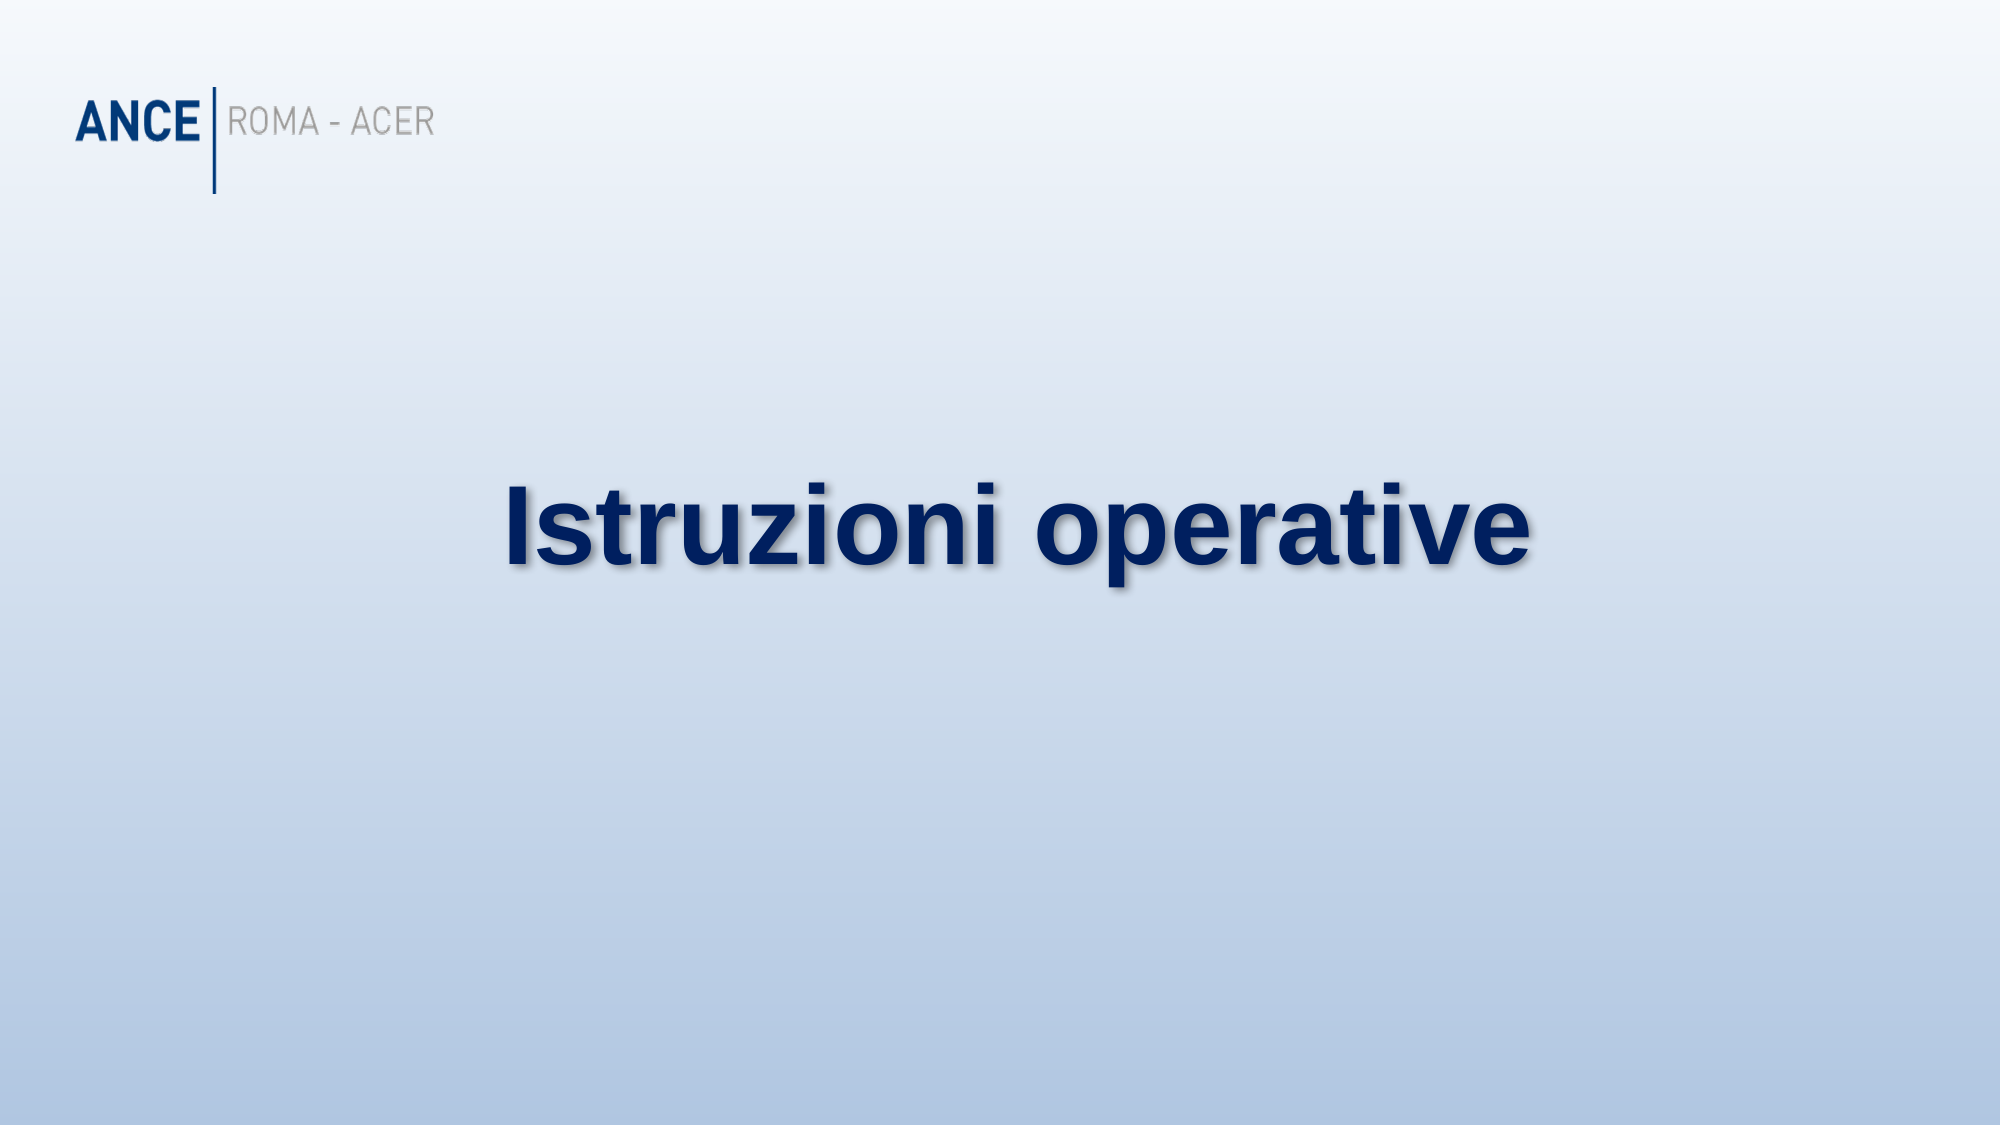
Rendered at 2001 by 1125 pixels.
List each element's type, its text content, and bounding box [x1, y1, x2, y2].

picture [74, 87, 445, 194]
title Istruzioni operative [500, 450, 1562, 640]
